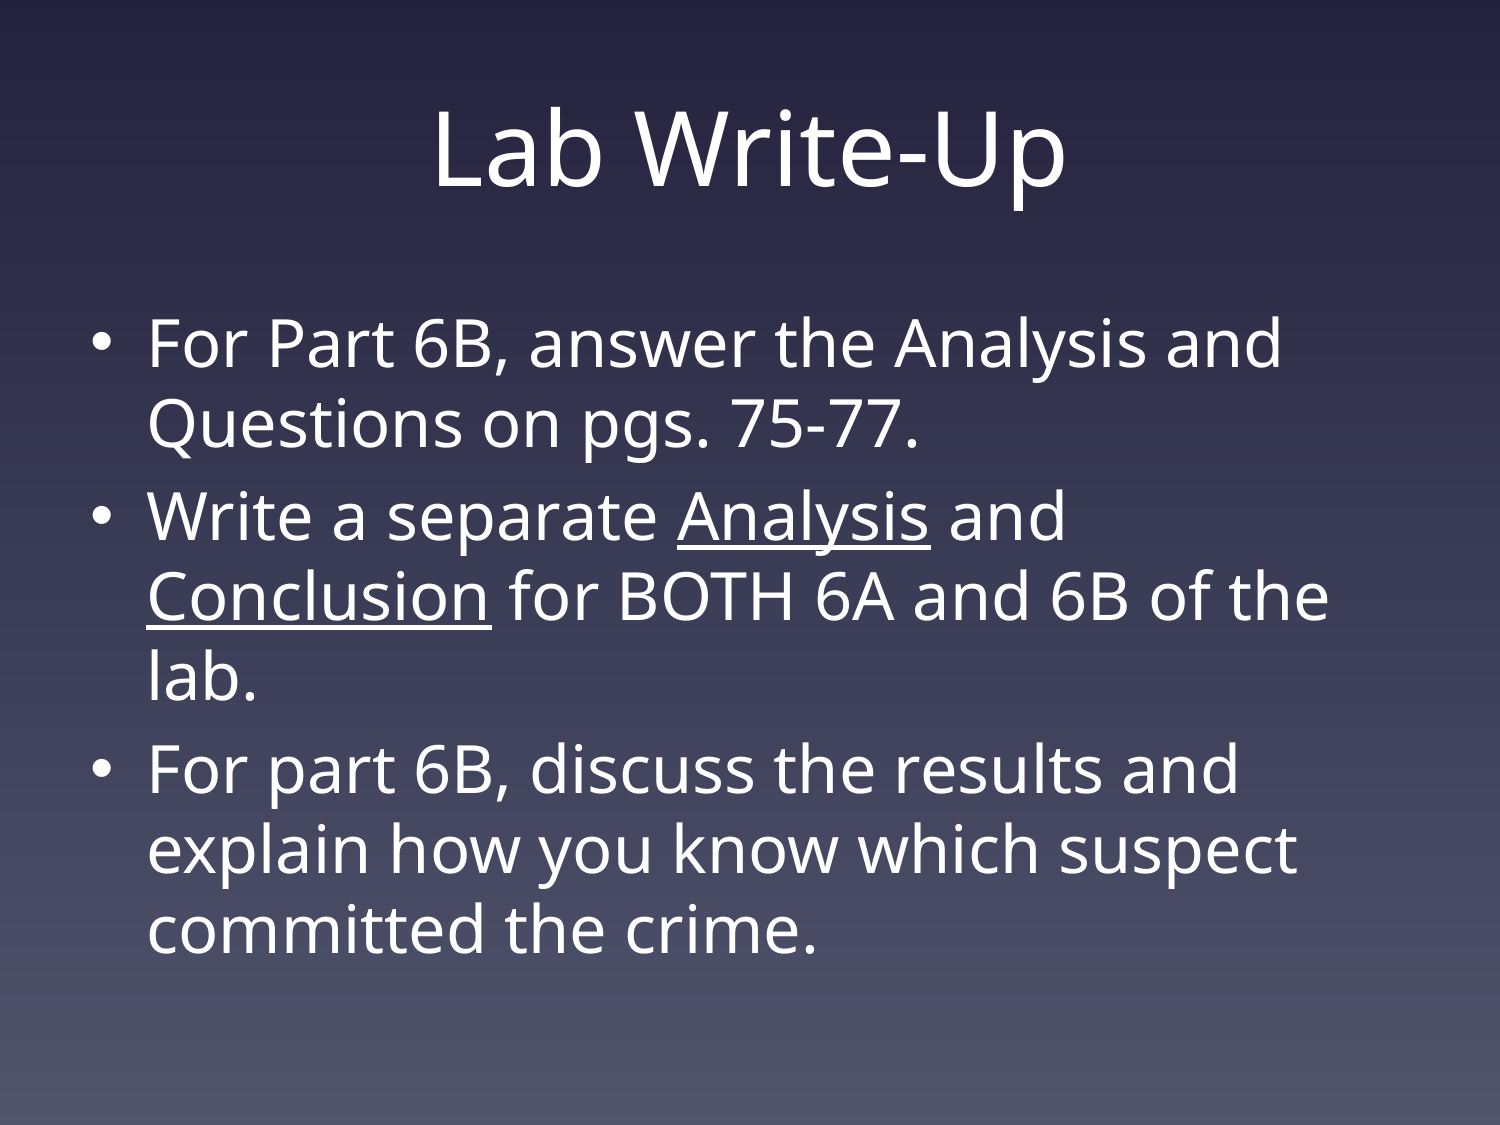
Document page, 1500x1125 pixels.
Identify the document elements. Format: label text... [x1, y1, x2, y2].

title Lab Write-Up [75, 75, 1425, 262]
list For Part 6B, answer the Analysis and Questions on pgs. 75-77. Write a separate Analysis and Conclusion for BOTH 6A and 6B of the lab. For part 6B, discuss the results and explain how you know which suspect committed the crime. [75, 262, 1425, 1005]
